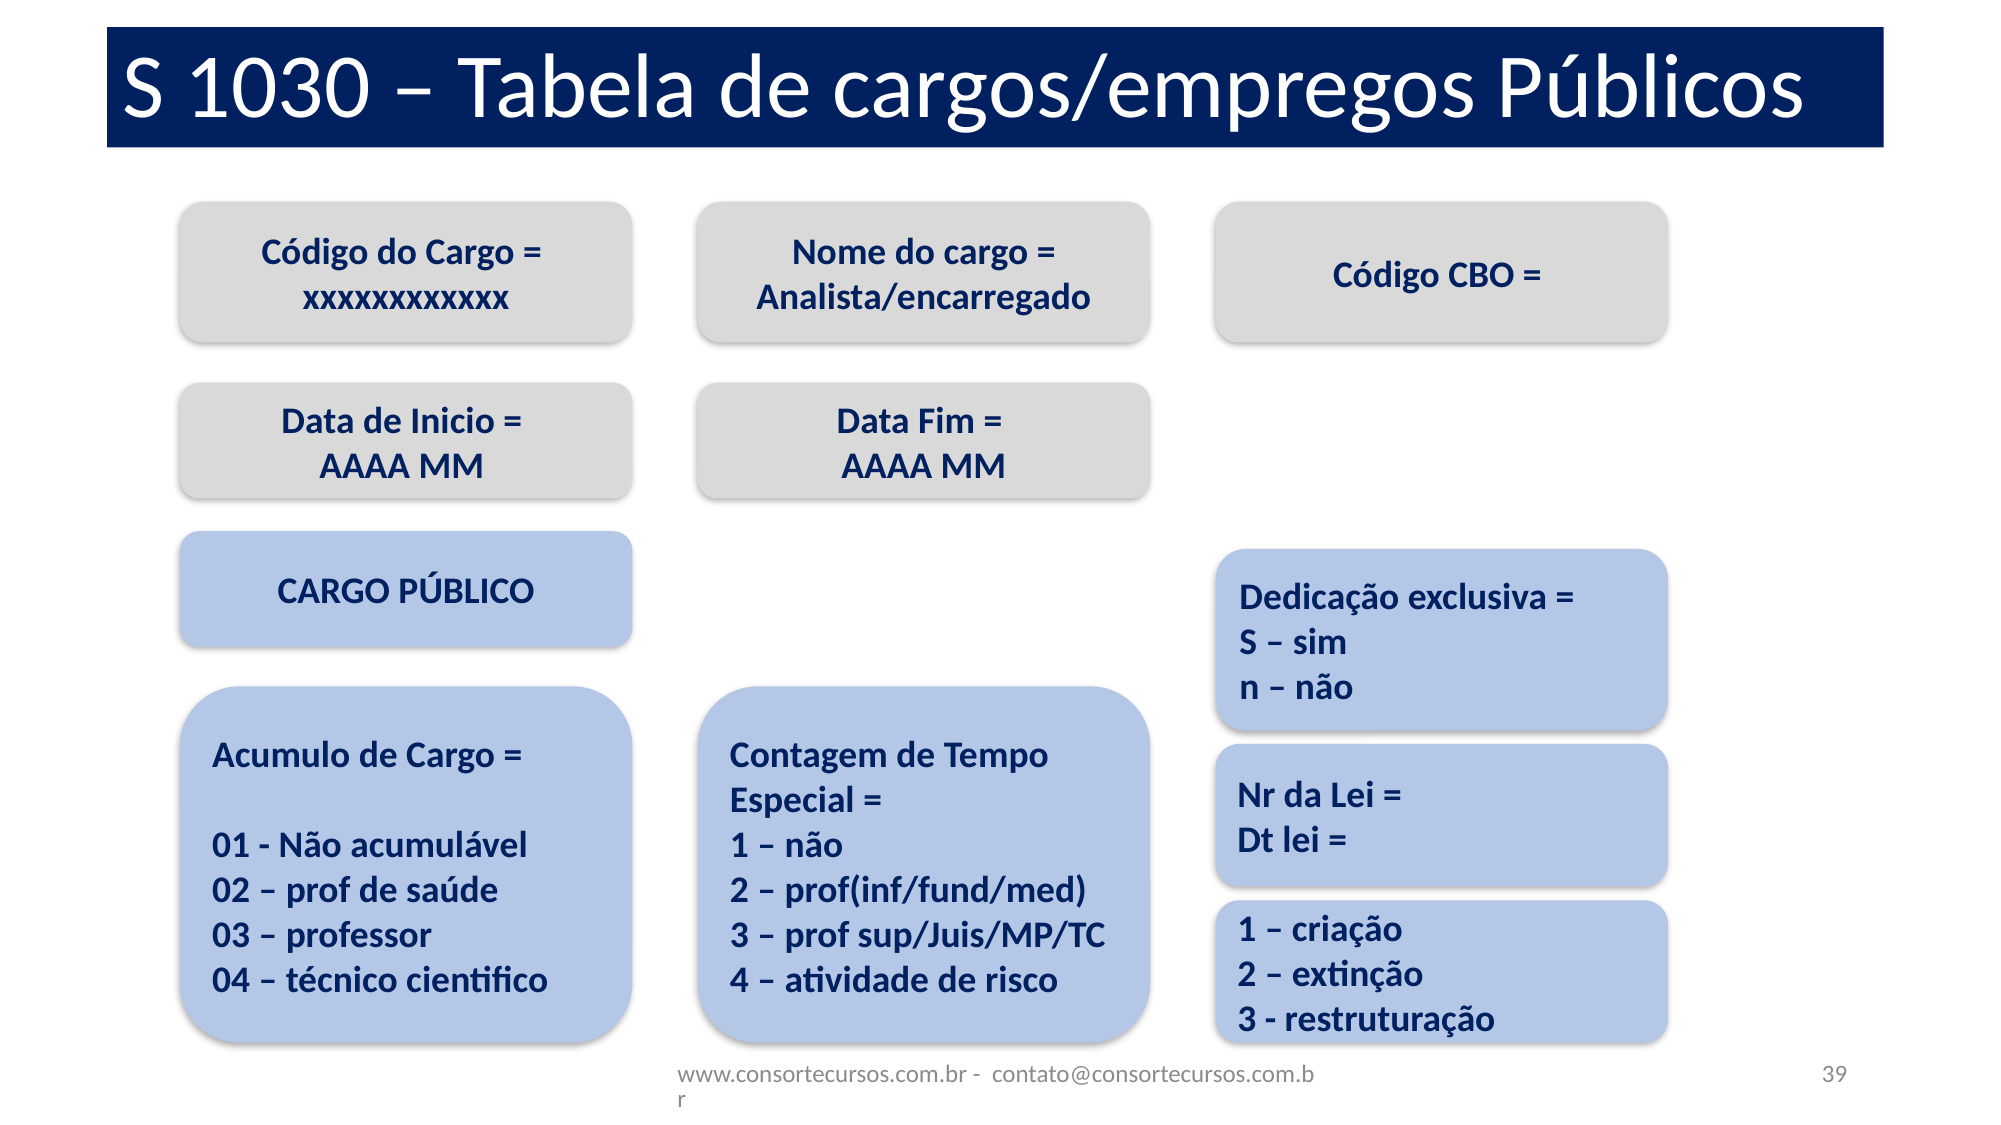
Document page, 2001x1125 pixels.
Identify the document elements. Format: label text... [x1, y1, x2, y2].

text_box Nr da Lei = Dt lei = [1214, 742, 1670, 888]
text_box 1 – criação 2 – extinção 3 - restruturação [1214, 899, 1670, 1044]
title S 1030 – Tabela de cargos/empregos Públicos [107, 27, 1884, 148]
text_box Código do Cargo = xxxxxxxxxxxx [178, 200, 634, 344]
text_box Contagem de Tempo Especial = 1 – não 2 – prof(inf/fund/med) 3 – prof sup/Juis/MP/TC 4 – atividade de risco [696, 685, 1152, 1044]
text_box Data de Inicio = AAAA MM [178, 381, 634, 500]
text_box Nome do cargo = Analista/encarregado [696, 200, 1152, 344]
text_box CARGO PÚBLICO [178, 530, 634, 648]
text_box Código CBO = [1214, 200, 1670, 344]
slide_number 39 [1412, 1042, 1863, 1103]
text_box Acumulo de Cargo = 01 - Não acumulável 02 – prof de saúde 03 – professor 04 – técnico cientifico [178, 685, 634, 1044]
text_box Dedicação exclusiva = S – sim n – não [1214, 547, 1670, 732]
text_box Data Fim = AAAA MM [696, 381, 1152, 500]
footer www.consortecursos.com.br - contato@consortecursos.com.br [662, 1042, 1338, 1103]
